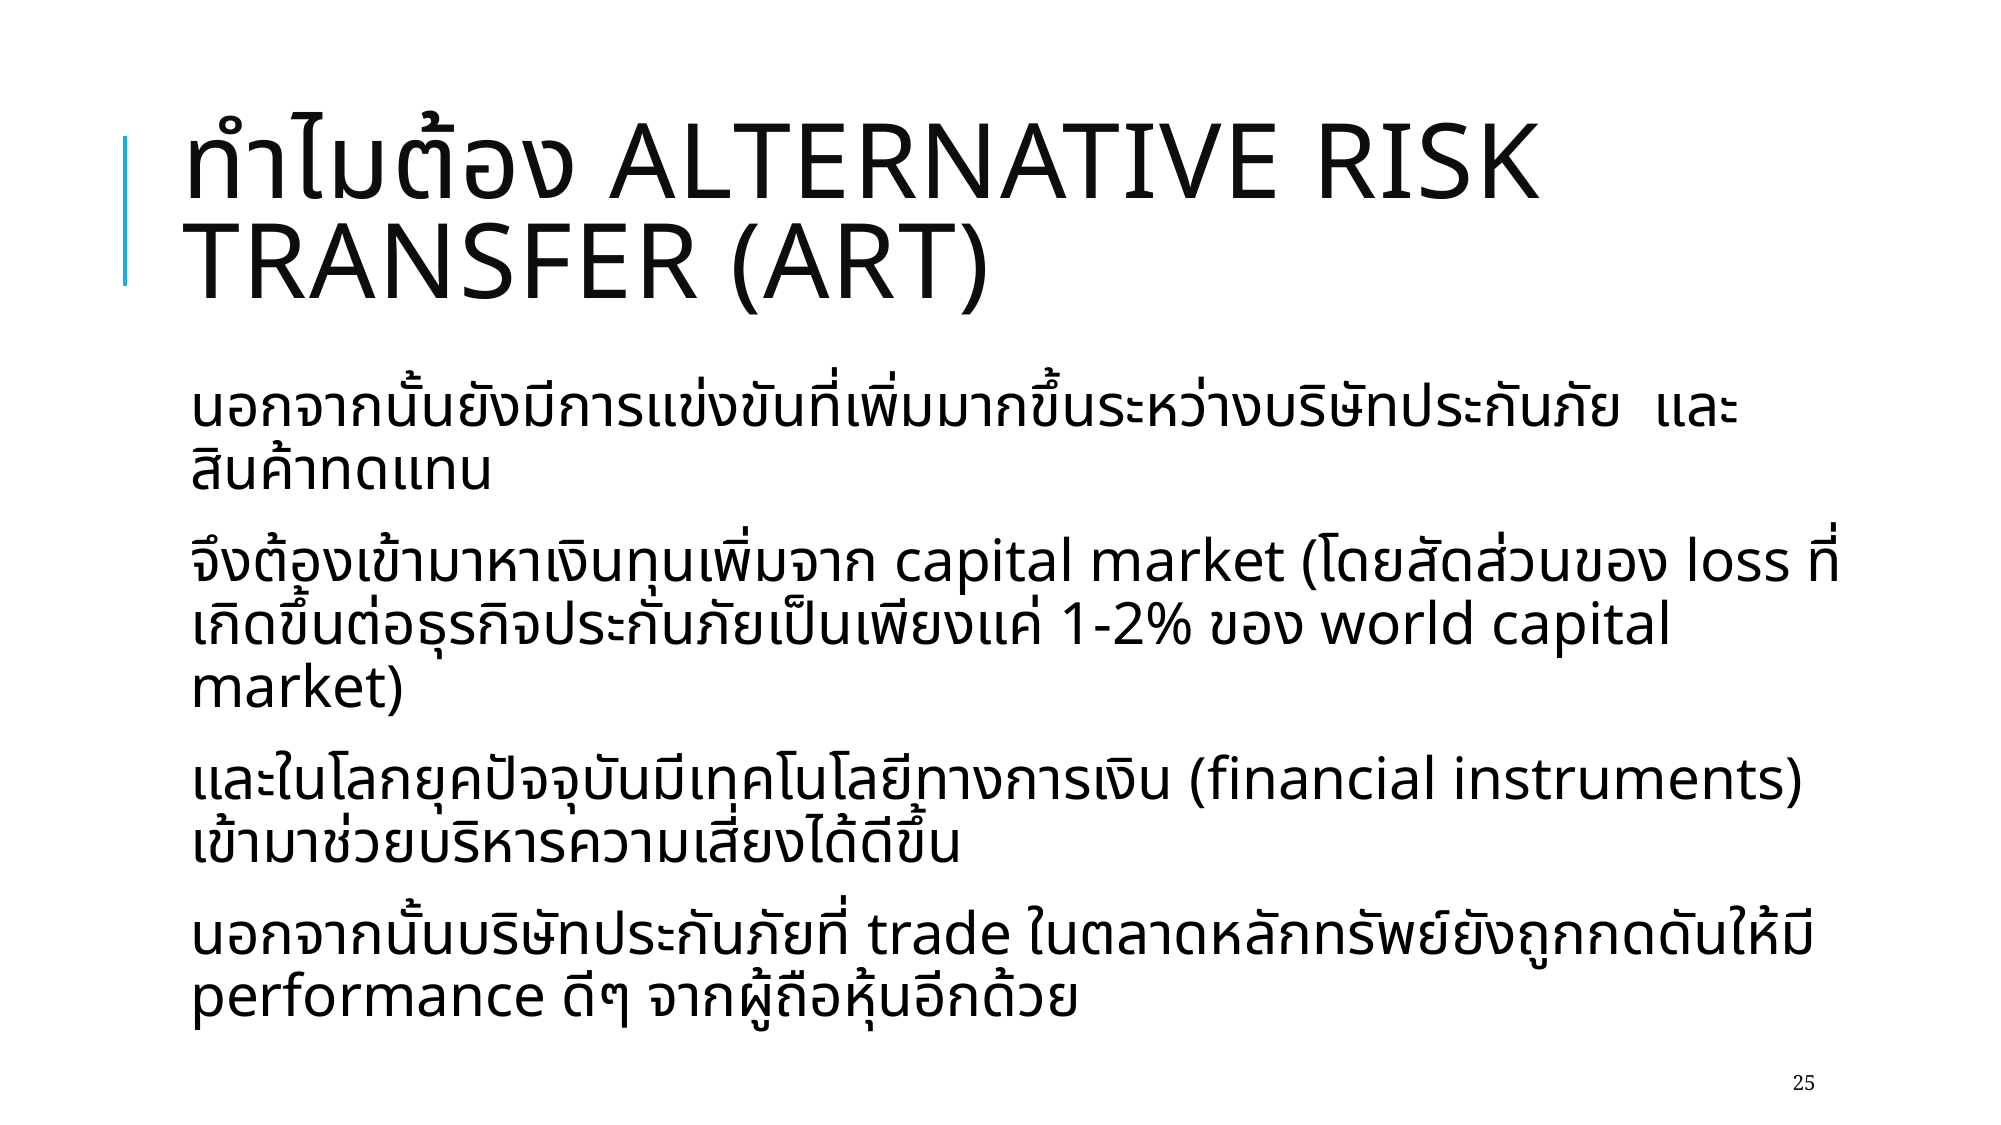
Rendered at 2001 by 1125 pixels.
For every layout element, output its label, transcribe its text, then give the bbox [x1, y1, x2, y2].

slide_number 25 [1777, 1061, 1938, 1107]
title ทำไมต้อง Alternative Risk Transfer (ART) [168, 96, 1763, 342]
list นอกจากนั้นยังมีการแข่งขันที่เพิ่มมากขึ้นระหว่างบริษัทประกันภัย และสินค้าทดแทน จึงต้องเข้ามาหาเงินทุนเพิ่มจาก capital market (โดยสัดส่วนของ loss ที่เกิดขึ้นต่อธุรกิจประกันภัยเป็นเพียงแค่ 1-2% ของ world capital market) และในโลกยุคปัจจุบันมีเทคโนโลยีทางการเงิน (financial instruments) เข้ามาช่วยบริหารความเสี่ยงได้ดีขึ้น นอกจากนั้นบริษัทประกันภัยที่ trade ในตลาดหลักทรัพย์ยังถูกกดดันให้มี performance ดีๆ จากผู้ถือหุ้นอีกด้วย [168, 368, 1850, 1107]
